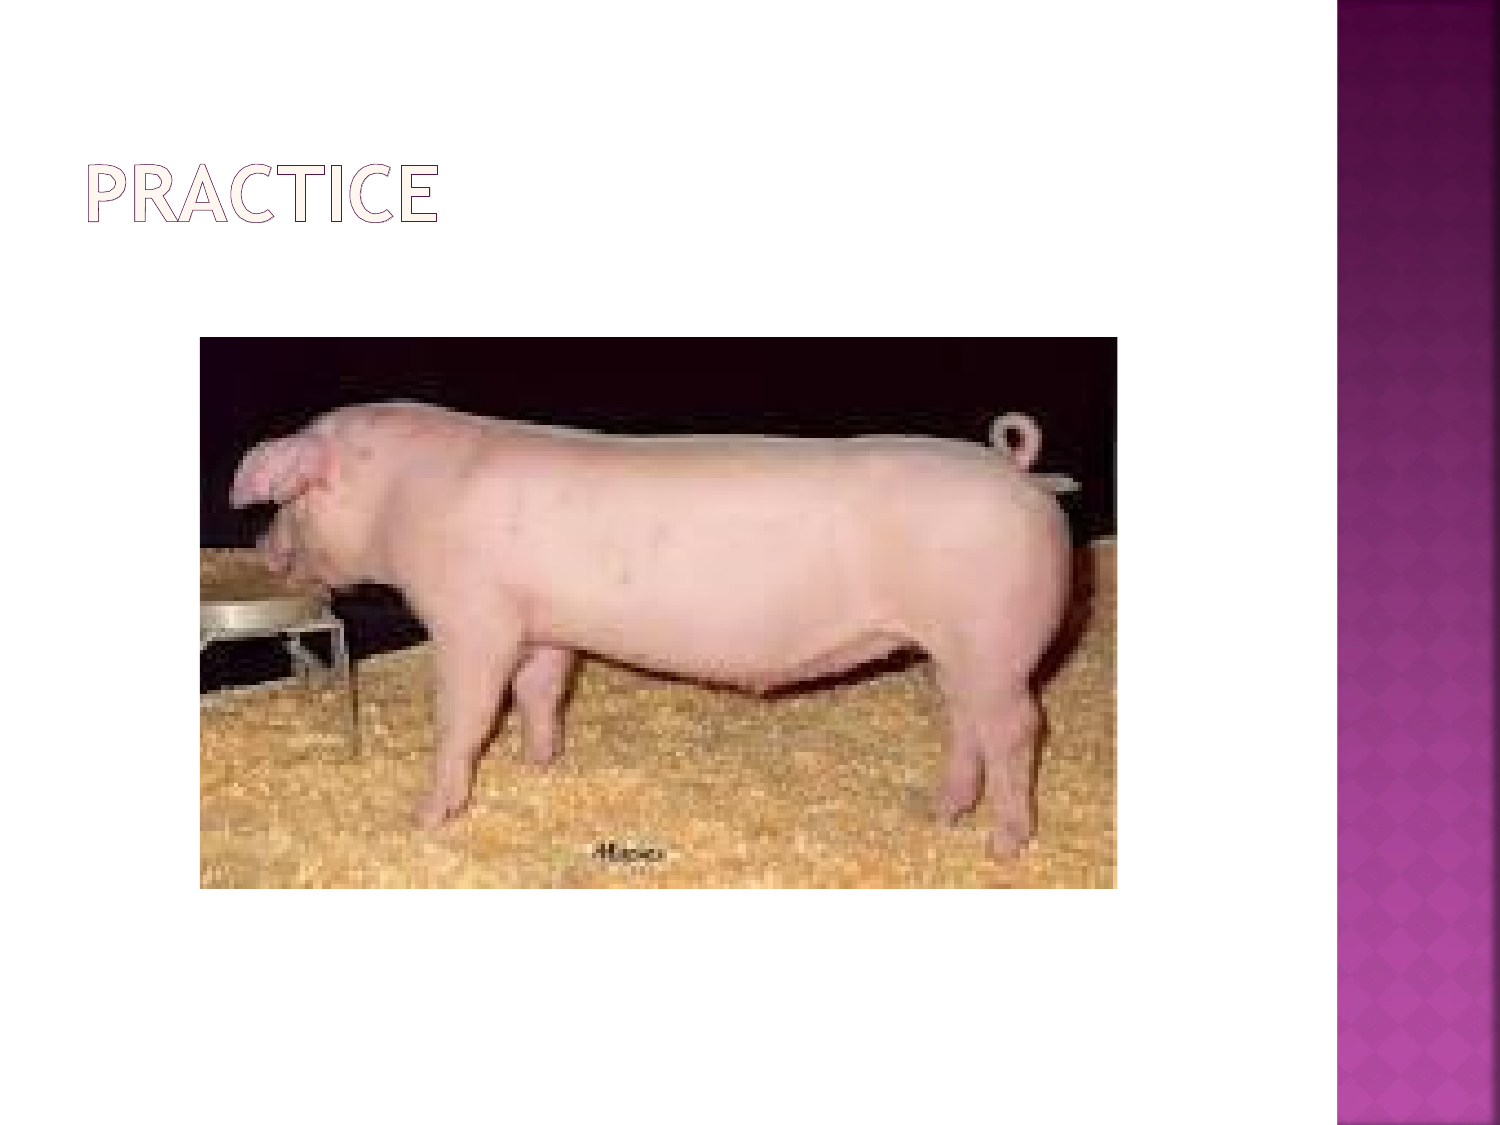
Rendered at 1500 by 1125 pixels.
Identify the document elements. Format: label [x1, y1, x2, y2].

text_box [276, 165, 324, 222]
picture [1337, 0, 1500, 1125]
text_box [242, 164, 369, 223]
text_box [134, 164, 228, 222]
text_box [88, 164, 250, 223]
text_box [88, 164, 126, 222]
text_box [349, 164, 393, 223]
text_box [400, 165, 438, 222]
text_box [199, 337, 1118, 889]
text_box [230, 164, 274, 223]
text_box [330, 165, 341, 222]
text_box [361, 164, 438, 223]
